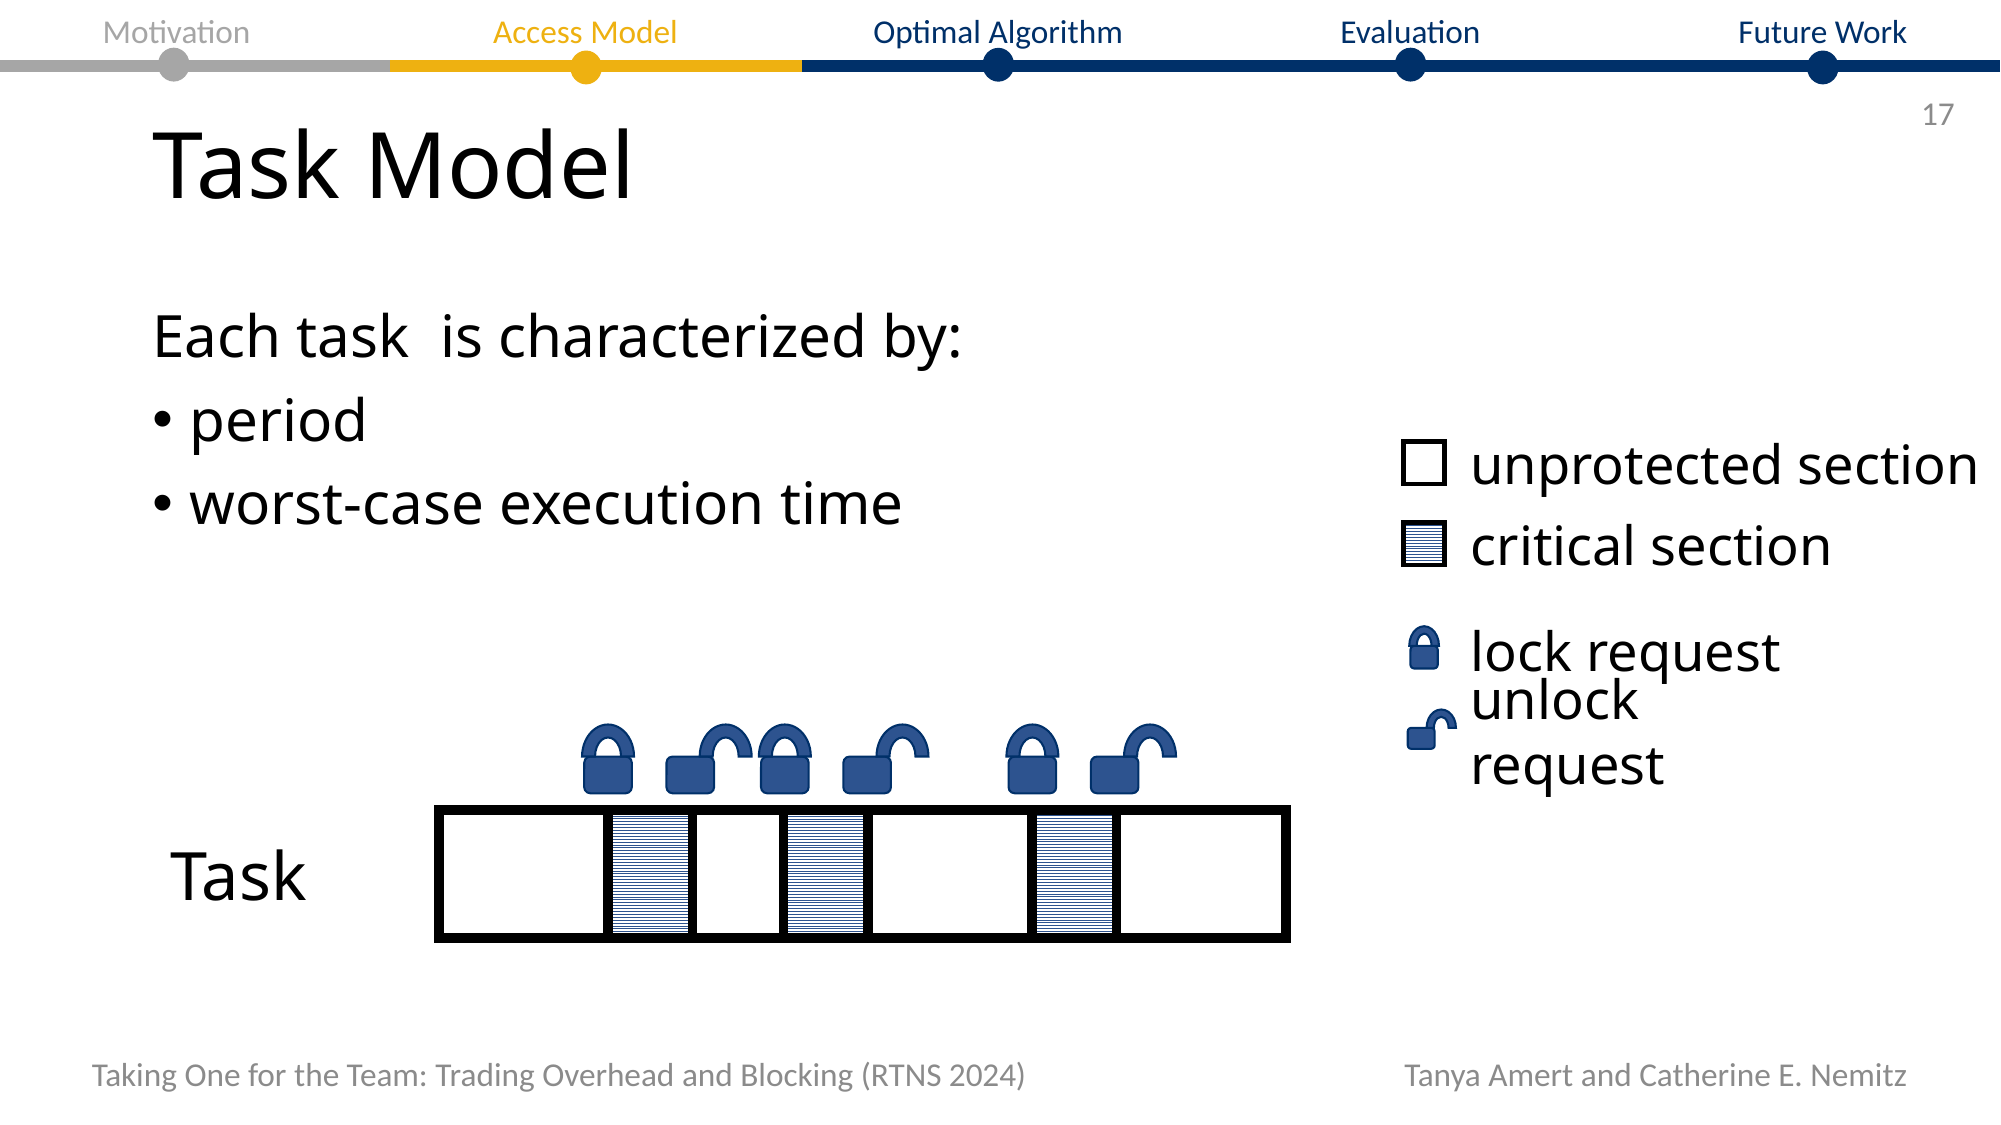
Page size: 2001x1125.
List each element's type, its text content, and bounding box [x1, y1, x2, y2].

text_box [843, 724, 929, 794]
text_box [782, 809, 869, 939]
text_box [582, 724, 634, 794]
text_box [1403, 422, 2000, 771]
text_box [666, 724, 752, 794]
text_box [1118, 809, 1287, 939]
text_box [607, 809, 694, 939]
text_box [1031, 809, 1118, 939]
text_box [758, 724, 811, 794]
text_box [694, 809, 782, 939]
text_box [869, 809, 1031, 939]
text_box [1090, 724, 1176, 794]
text_box [438, 809, 607, 939]
slide_number 17 [1519, 84, 1970, 143]
title Task Model [137, 84, 1863, 278]
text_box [0, 2, 2000, 84]
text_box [1006, 724, 1059, 794]
